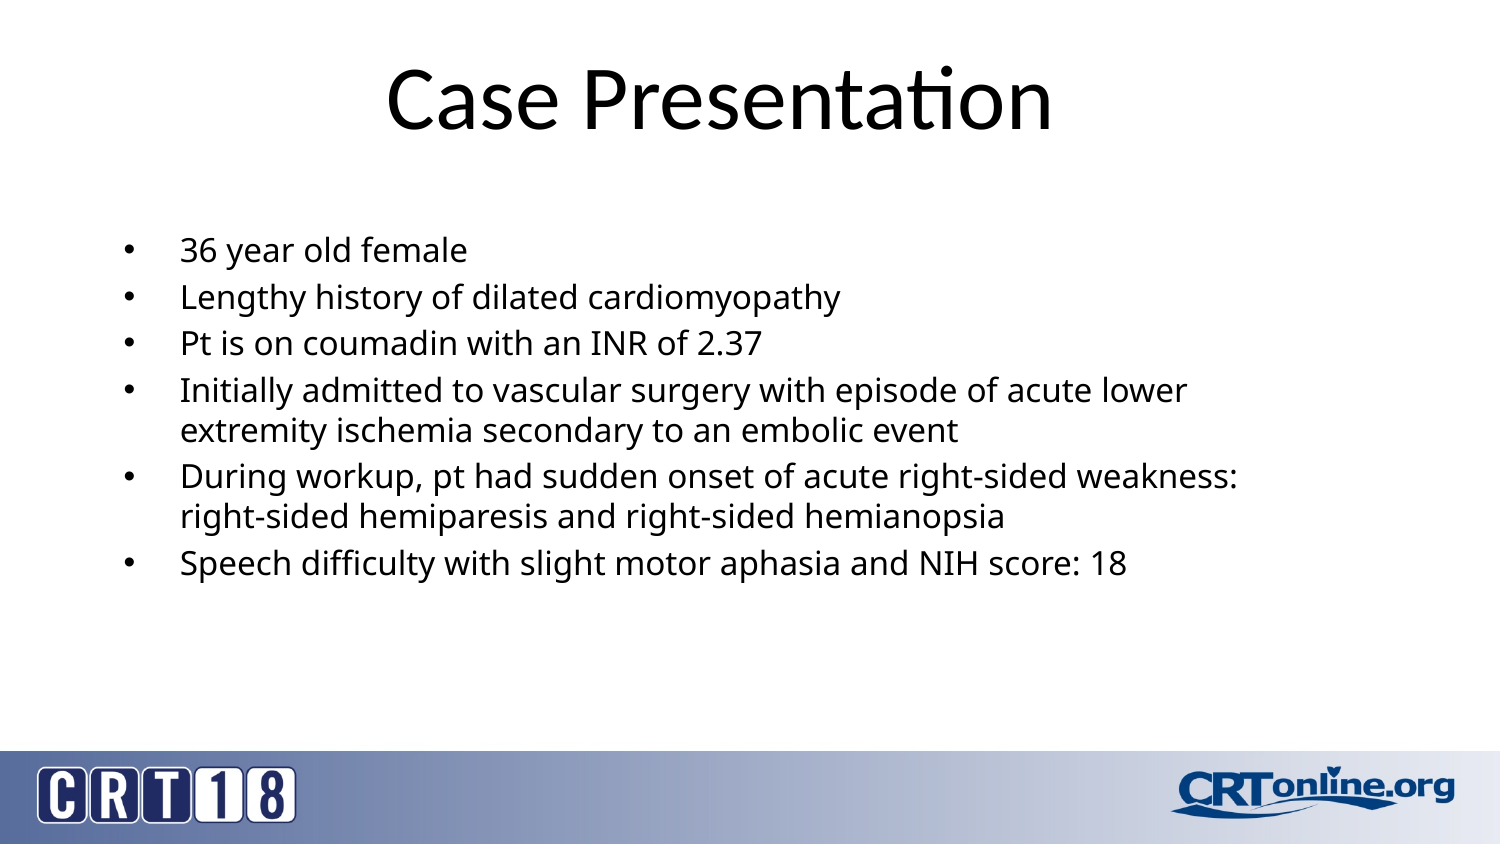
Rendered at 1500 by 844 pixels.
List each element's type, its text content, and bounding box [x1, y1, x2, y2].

title Case Presentation [327, 0, 1115, 186]
list 36 year old female Lengthy history of dilated cardiomyopathy Pt is on coumadin with an INR of 2.37 Initially admitted to vascular surgery with episode of acute lower extremity ischemia secondary to an embolic event During workup, pt had sudden onset of acute right-sided weakness: right-sided hemiparesis and right-sided hemianopsia Speech difficulty with slight motor aphasia and NIH score: 18 [108, 221, 1334, 681]
picture [0, 0, 1500, 844]
